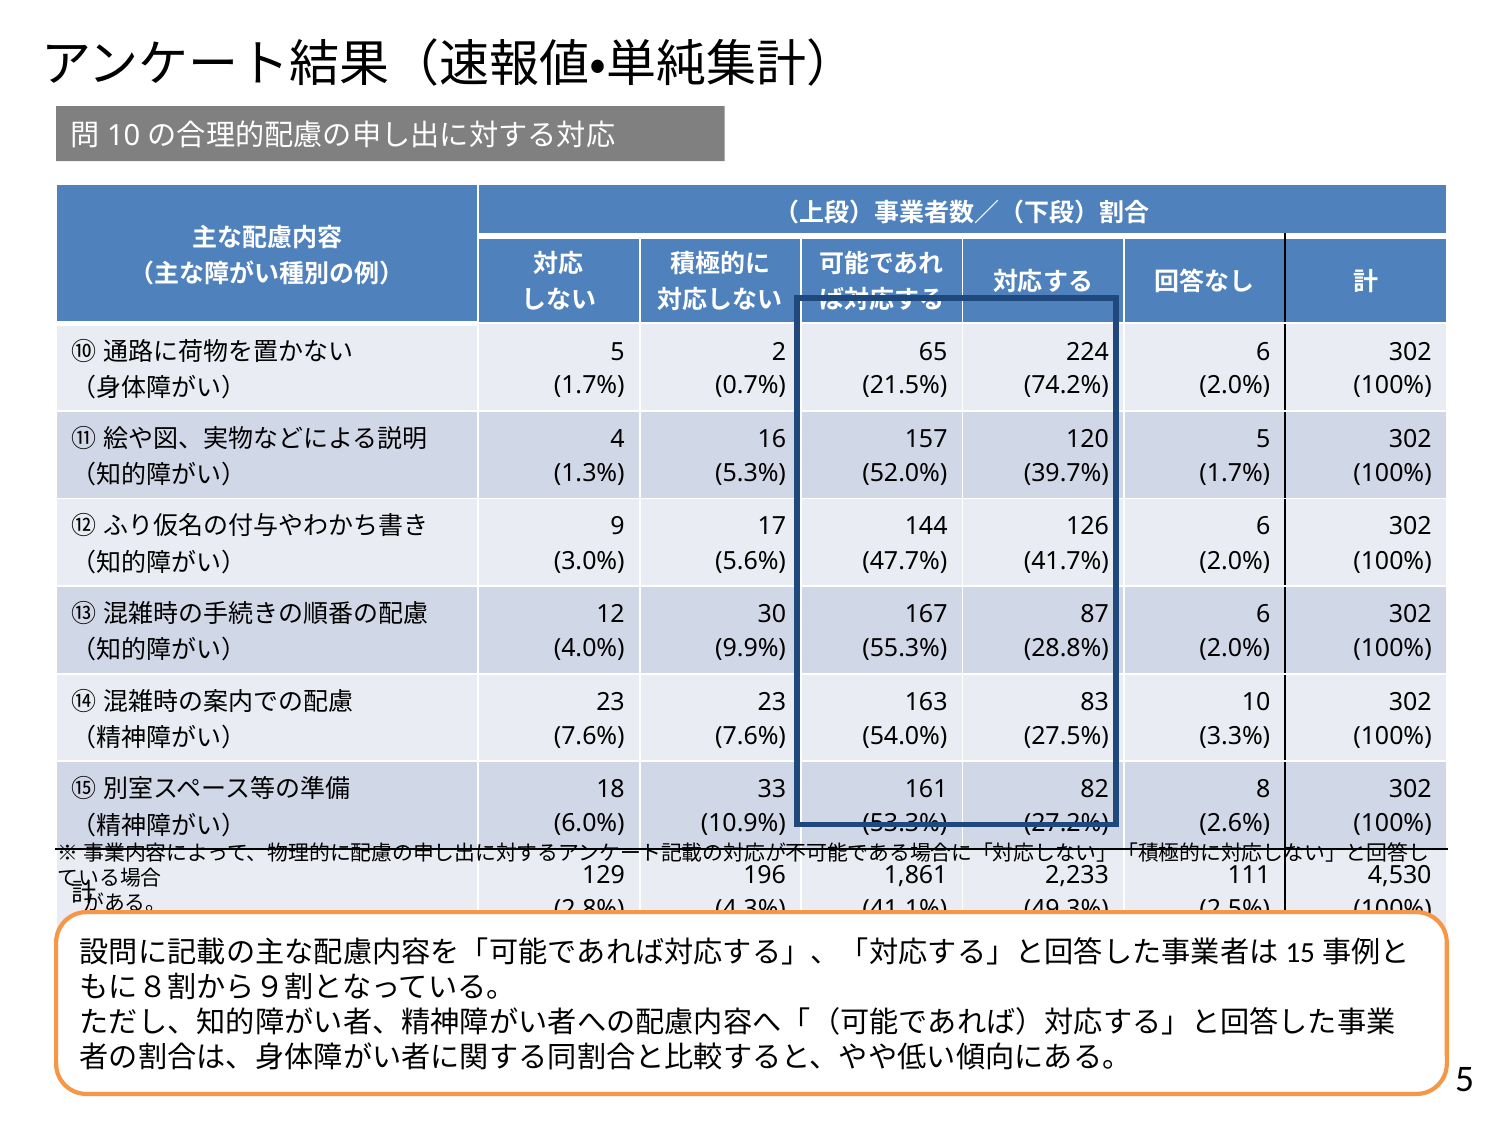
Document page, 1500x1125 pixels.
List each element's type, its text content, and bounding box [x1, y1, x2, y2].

table_cell 224 (74.2%) [1119, 324, 1123, 410]
table_cell ⑫ふり仮名の付与やわかち書き （知的障がい） [57, 499, 477, 585]
table_cell 33 (10.9%) [641, 762, 800, 831]
table_header [800, 301, 1113, 822]
table_cell 302 (100%) [1286, 762, 1446, 831]
text_box ※事業内容によって、物理的に配慮の申し出に対するアンケート記載の対応が不可能である場合に「対応しない」「積極的に対応しない」と回答している場合 がある。 [43, 831, 1447, 922]
table_cell 30 (9.9%) [641, 587, 794, 673]
table_cell 対応する [963, 239, 1123, 322]
table_cell 5 (1.7%) [1125, 412, 1284, 498]
table_cell 126 (41.7%) [1119, 499, 1123, 585]
table_cell 2 (0.7%) [641, 324, 794, 410]
table_cell 12 (4.0%) [479, 587, 639, 673]
table_cell 23 (7.6%) [479, 675, 639, 760]
table_cell 4 (1.3%) [479, 412, 639, 498]
table_cell ⑭混雑時の案内での配慮 （精神障がい） [57, 675, 477, 760]
text_box 設問に記載の主な配慮内容を「可能であれば対応する」、「対応する」と回答した事業者は15事例ともに８割から９割となっている。 ただし、知的障がい者、精神障がい者への配慮内容へ「（可能であれば）対応する」と回答した事業者の割合は、身体障がい者に関する同割合と比較すると、やや低い傾向にある。 [54, 910, 1449, 1097]
table_cell 8 (2.6%) [1125, 762, 1284, 831]
table_cell 6 (2.0%) [1125, 587, 1284, 673]
table_cell 302 (100%) [1286, 412, 1446, 498]
table_cell 10 (3.3%) [1125, 675, 1284, 760]
table_cell 対応 しない [479, 239, 639, 322]
table_cell 302 (100%) [1286, 675, 1446, 760]
table_cell 9 (3.0%) [479, 499, 639, 585]
table_cell ⑪絵や図、実物などによる説明 （知的障がい） [57, 412, 477, 498]
text_box アンケート結果（速報値・単純集計） [25, 13, 1376, 107]
table_cell 6 (2.0%) [1125, 499, 1284, 585]
table_cell 回答なし [1125, 239, 1284, 322]
table_cell 302 (100%) [1286, 324, 1446, 410]
table_cell 302 (100%) [1286, 587, 1446, 673]
table_cell 16 (5.3%) [641, 412, 794, 498]
table_cell 積極的に 対応しない [641, 239, 800, 322]
table_cell ⑩通路に荷物を置かない （身体障がい） [57, 326, 477, 410]
table_cell 87 (28.8%) [1119, 587, 1123, 673]
table_cell ⑬混雑時の手続きの順番の配慮 （知的障がい） [57, 587, 477, 673]
text_box 5 [1427, 1042, 1500, 1110]
table_cell 計 [1286, 239, 1446, 322]
table_cell 23 (7.6%) [641, 675, 794, 760]
table_cell 18 (6.0%) [479, 762, 639, 831]
table_cell 5 (1.7%) [479, 324, 639, 410]
table_cell ⑮別室スペース等の準備 （精神障がい） [57, 762, 477, 831]
table_header 主な配慮内容 （主な障がい種別の例） [57, 185, 477, 321]
table_cell 302 (100%) [1286, 499, 1446, 585]
table_cell 83 (27.5%) [1119, 675, 1123, 760]
table_cell 可能であれば対応する [802, 239, 962, 295]
table_cell 6 (2.0%) [1125, 324, 1284, 410]
table_cell 17 (5.6%) [641, 499, 794, 585]
table_cell 120 (39.7%) [1119, 412, 1123, 498]
table_cell 161 (53.3%) [802, 827, 962, 831]
table_cell 82 (27.2%) [963, 762, 1123, 831]
text_box [41, 101, 1392, 320]
table_header （上段）事業者数／（下段）割合 [479, 185, 1446, 233]
